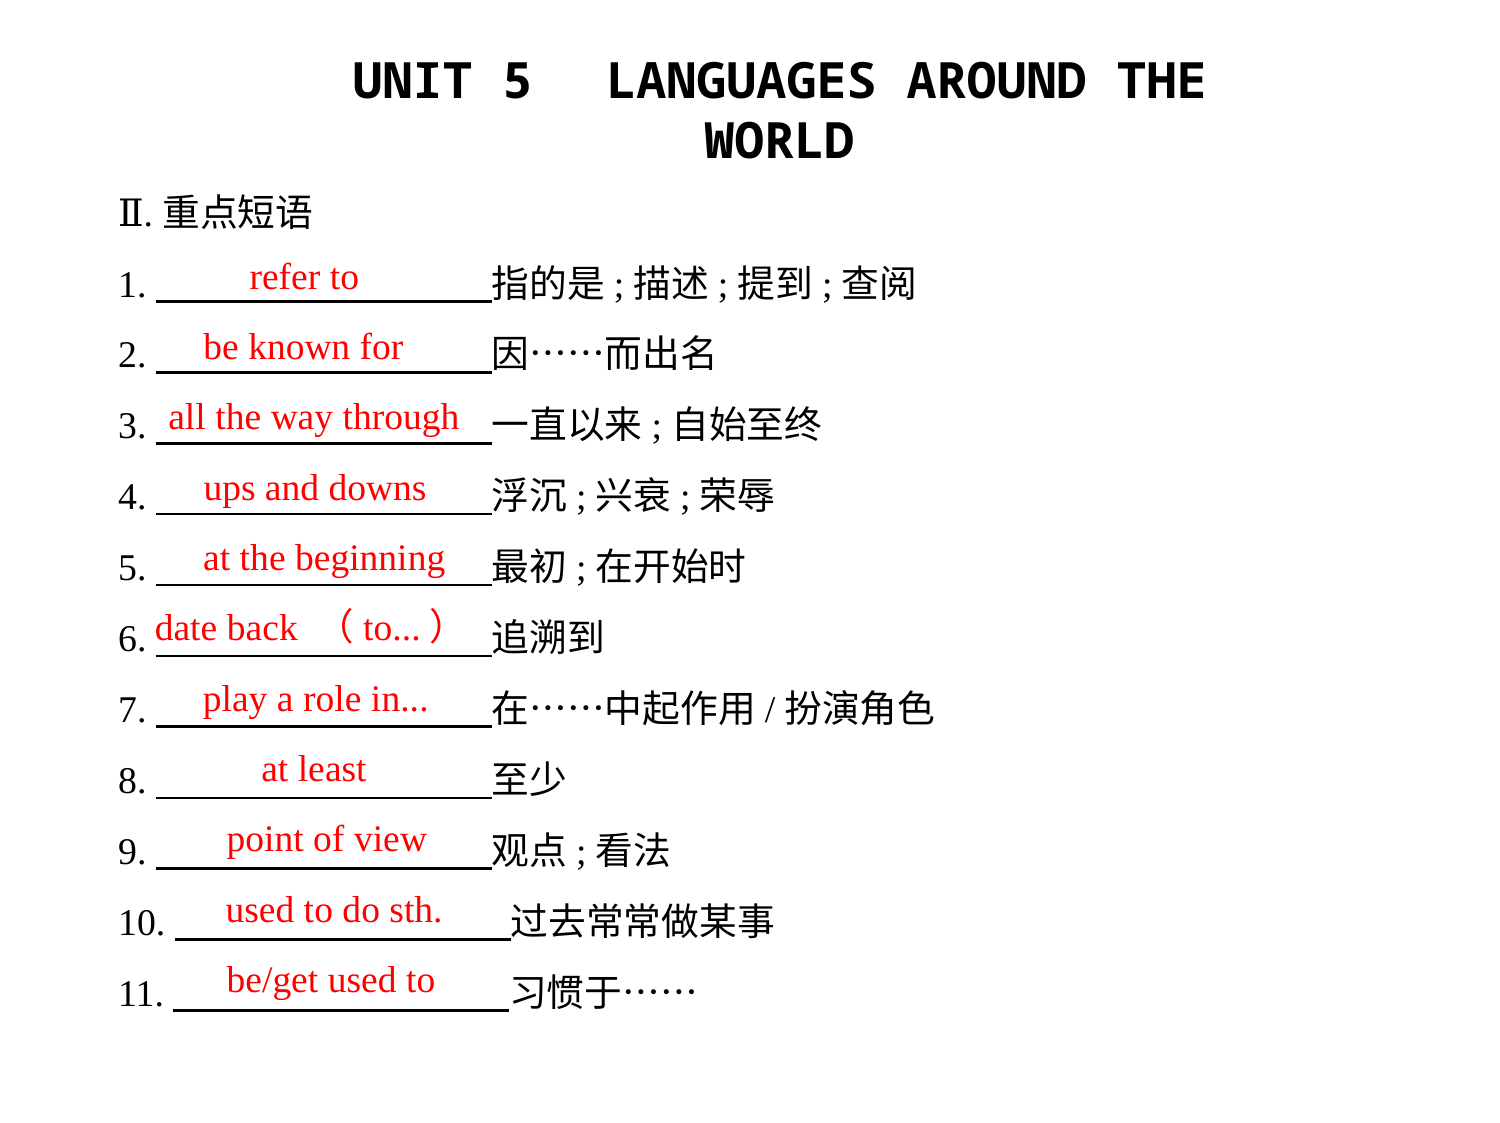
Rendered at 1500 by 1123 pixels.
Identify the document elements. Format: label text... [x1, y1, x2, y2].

text_box at the beginning [188, 525, 461, 586]
text_box used to do sth. [210, 877, 458, 937]
text_box point of view [211, 806, 443, 867]
text_box date back （to...） [140, 595, 483, 656]
text_box Ⅱ.重点短语 1. 指的是;描述;提到;查阅 2. 因……而出名 3. 一直以来;自始至终 4. 浮沉;兴衰;荣辱 5. 最初;在开始时 6. 追溯到 7. 在……中起作用/扮演角色 8. 至少 9. 观点;看法 10. 过去常常做某事 11. 习惯于…… [118, 165, 1483, 1014]
text_box be known for [188, 314, 419, 375]
text_box play a role in... [188, 666, 445, 726]
text_box at least [246, 736, 383, 797]
text_box refer to [234, 244, 375, 305]
text_box all the way through [153, 384, 475, 445]
text_box ups and downs [188, 455, 442, 515]
text_box be/get used to [211, 947, 451, 1008]
